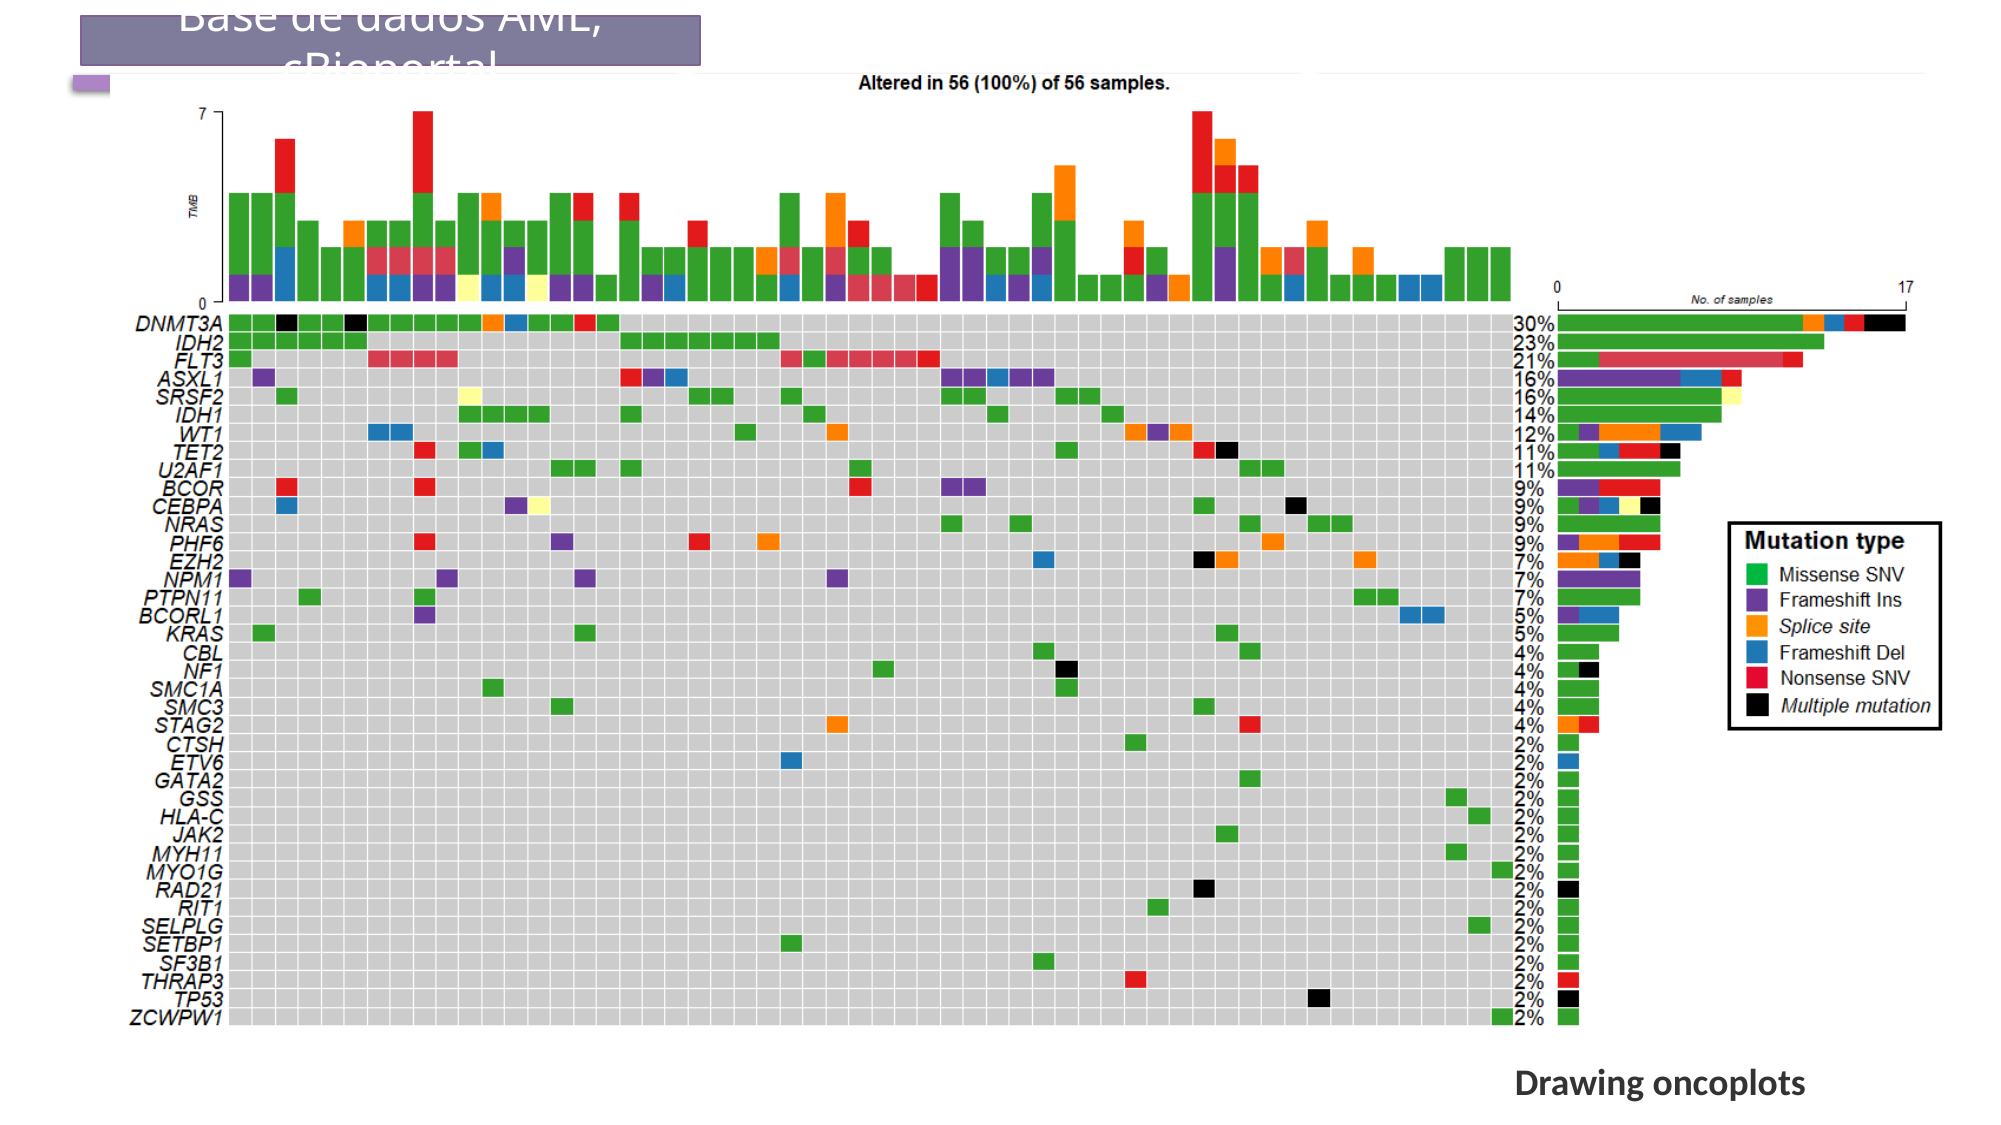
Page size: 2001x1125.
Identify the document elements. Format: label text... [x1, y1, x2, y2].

text_box Base de dados AML, cBioportal [80, 15, 701, 66]
picture [109, 74, 2000, 1051]
text_box Drawing oncoplots [1500, 1051, 1890, 1111]
